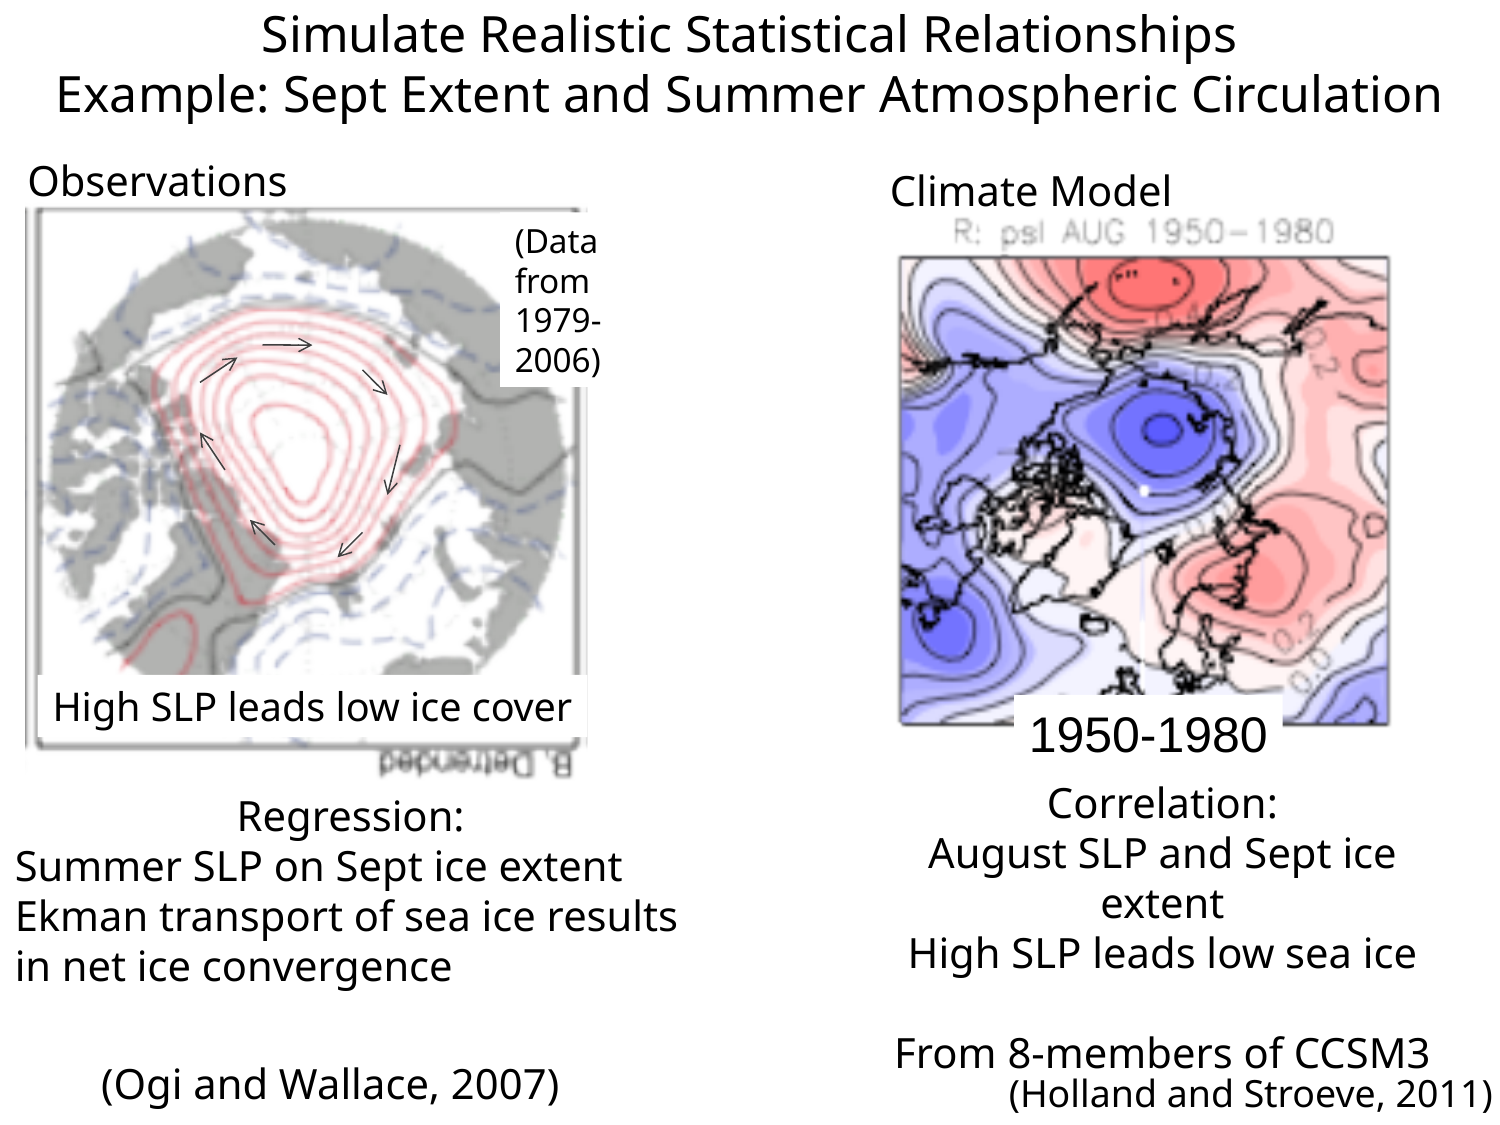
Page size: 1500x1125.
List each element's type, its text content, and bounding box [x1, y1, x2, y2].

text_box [337, 532, 363, 558]
text_box Regression: Summer SLP on Sept ice extent Ekman transport of sea ice results in net ice convergence [0, 782, 713, 998]
text_box Climate Model [875, 157, 1450, 223]
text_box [362, 369, 388, 396]
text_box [249, 519, 276, 546]
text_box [199, 357, 238, 383]
title Simulate Realistic Statistical Relationships Example: Sept Extent and Summer Atmospheric Circulation [0, 0, 1500, 138]
picture [24, 176, 588, 821]
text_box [368, 463, 419, 477]
text_box (Holland and Stroeve, 2011) [993, 1062, 1500, 1123]
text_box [874, 207, 1401, 771]
text_box (Ogi and Wallace, 2007) [86, 1050, 575, 1115]
text_box (Data from 1979-2006) [591, 212, 688, 387]
text_box Observations [12, 146, 338, 212]
text_box Correlation: August SLP and Sept ice extent High SLP leads low sea ice From 8-members of CCSM3 [862, 769, 1463, 1085]
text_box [193, 438, 232, 464]
